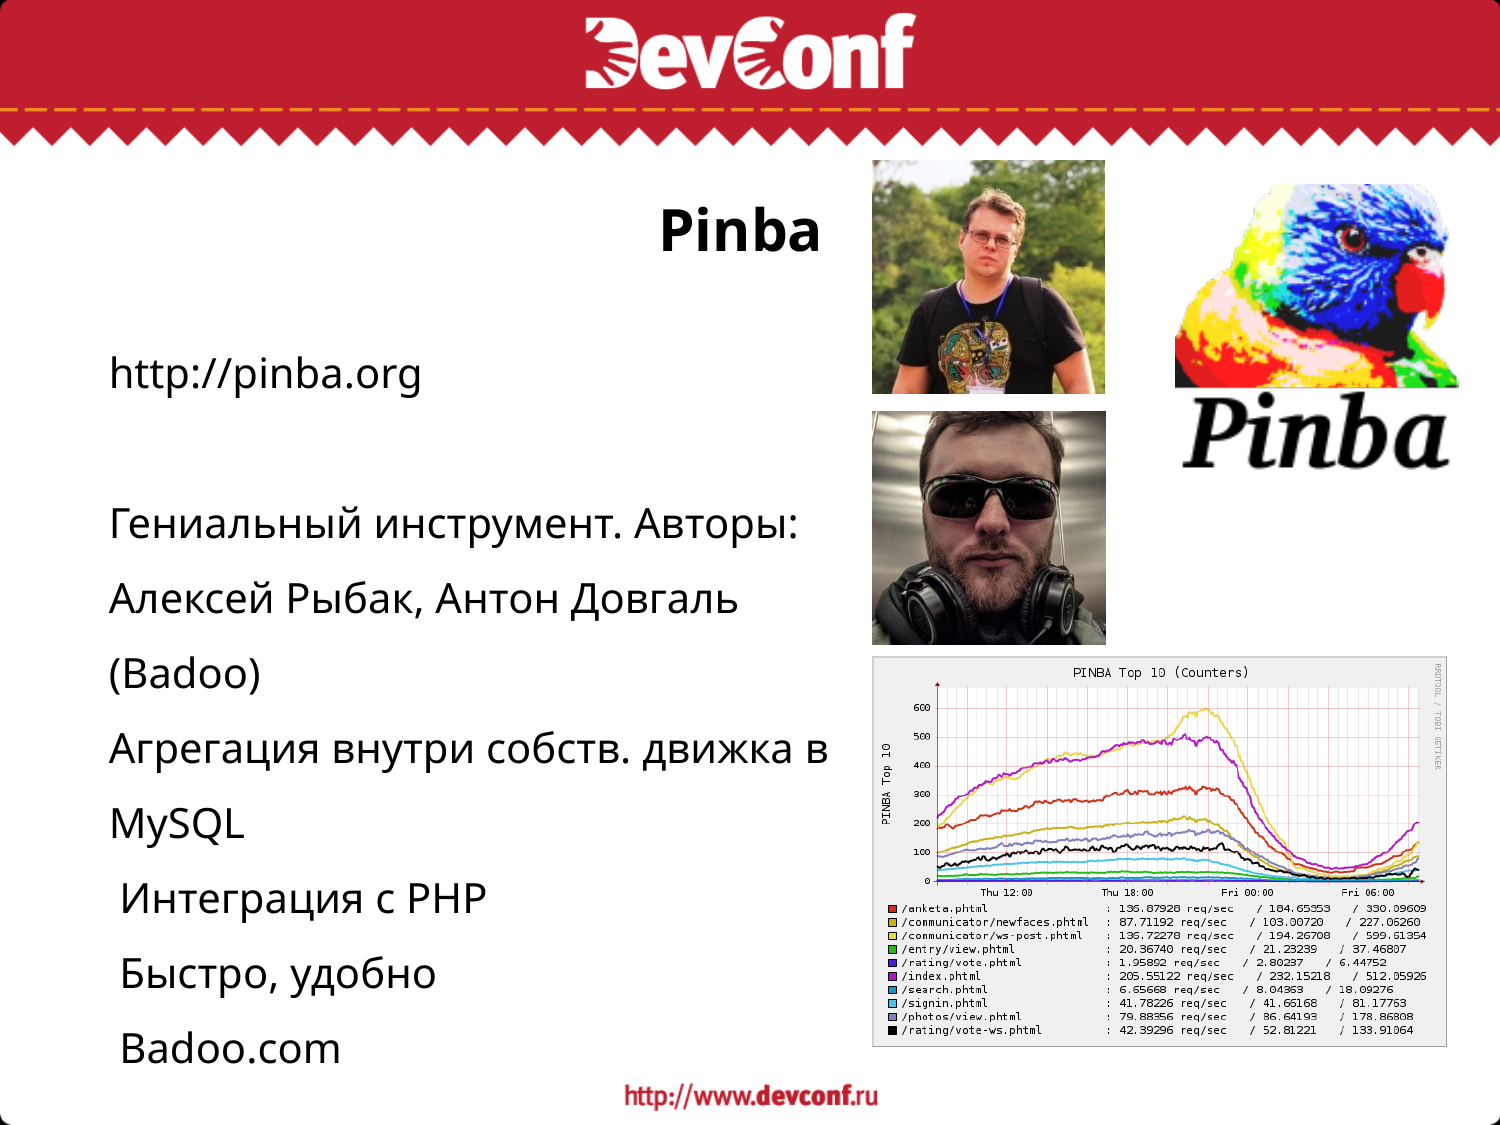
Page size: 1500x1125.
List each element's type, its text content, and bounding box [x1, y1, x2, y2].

picture [0, 0, 1500, 1125]
title Pinba [1109, 163, 1416, 294]
text_box http://pinba.org Гениальный инструмент. Авторы: Алексей Рыбак, Антон Довгаль (Badoo) Агрегация внутри собств. движка в MySQL Интеграция с PHP Быстро, удобно Badoo.com [93, 314, 869, 959]
title Pinba [65, 163, 868, 294]
